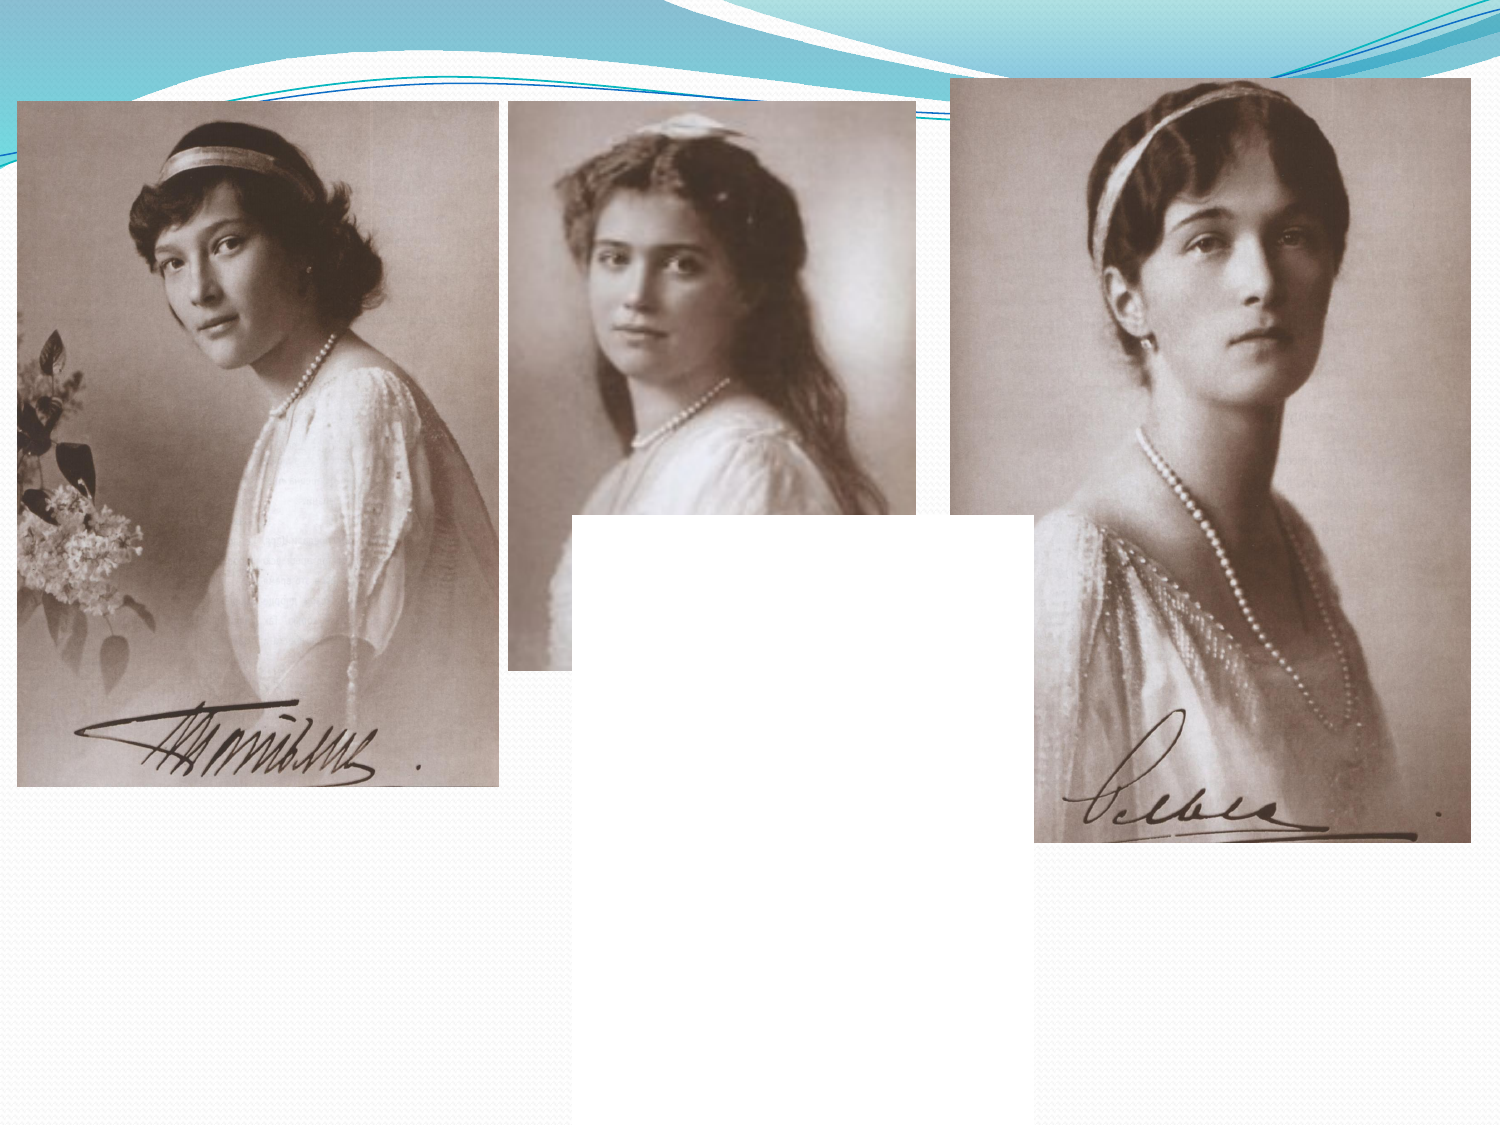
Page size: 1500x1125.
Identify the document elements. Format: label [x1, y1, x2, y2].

picture [17, 101, 499, 788]
picture [572, 77, 1471, 1125]
list [508, 101, 916, 672]
